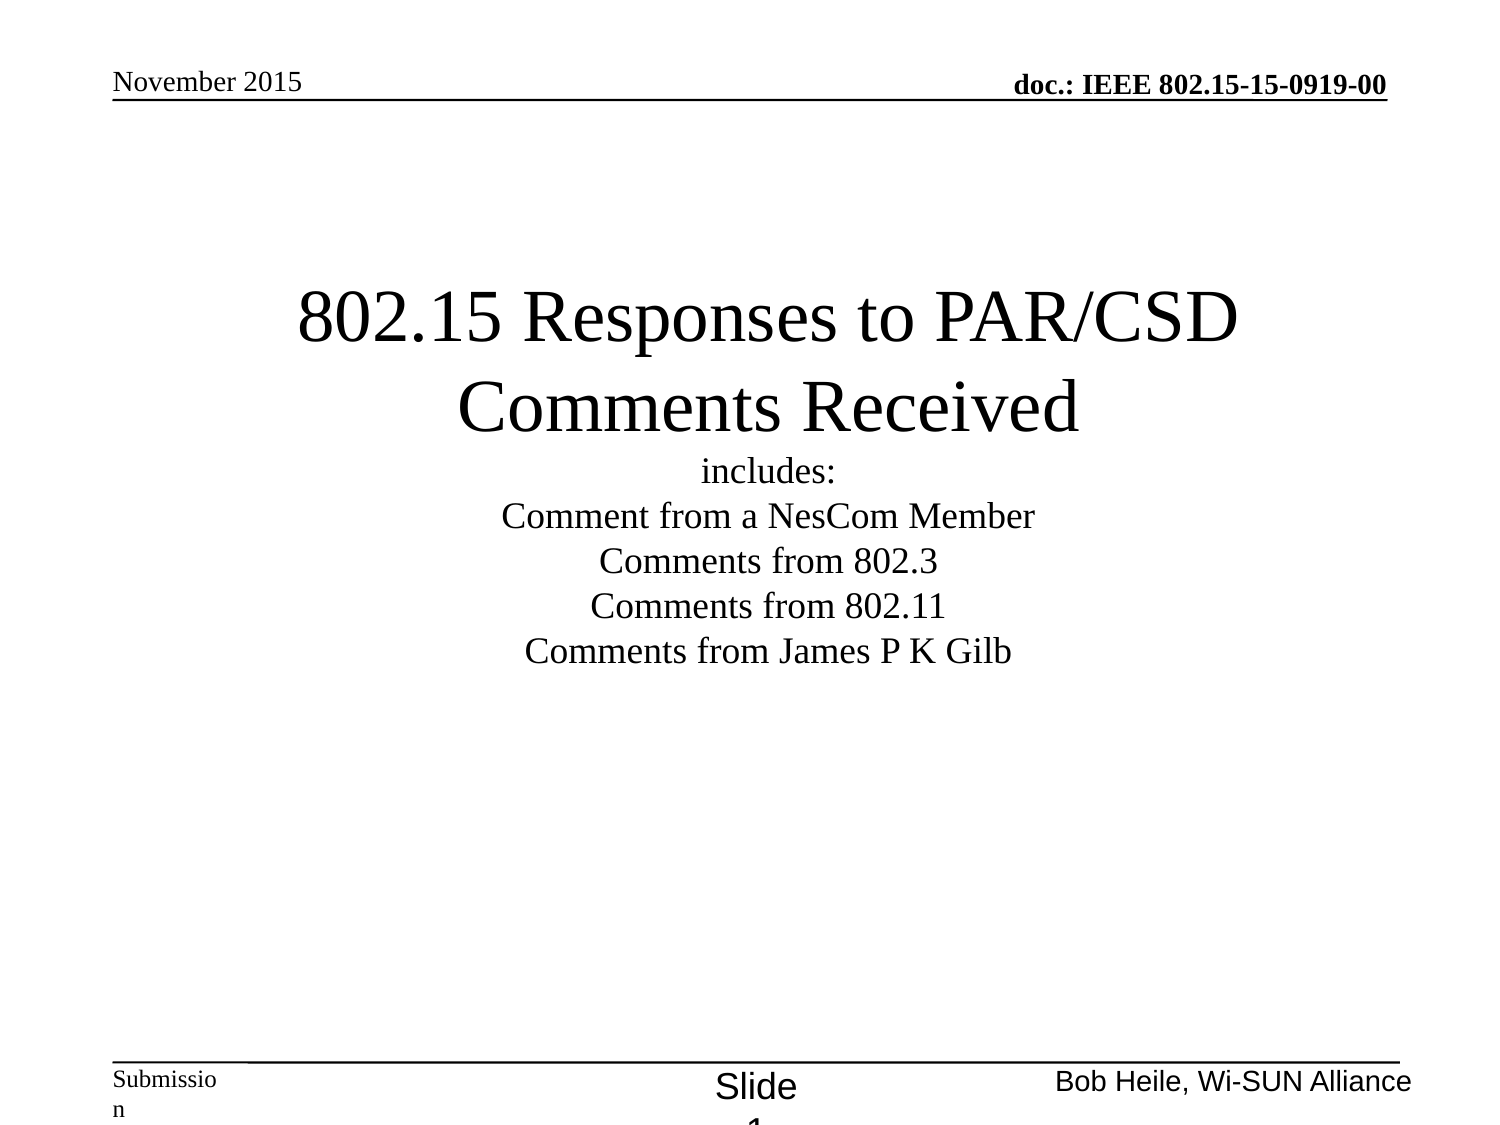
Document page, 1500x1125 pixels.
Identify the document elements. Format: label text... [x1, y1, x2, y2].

title 802.15 Responses to PAR/CSD Comments Received includes: Comment from a NesCom Member Comments from 802.3 Comments from 802.11 Comments from James P K Gilb [112, 375, 1425, 563]
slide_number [112, 62, 375, 98]
footer Bob Heile, Wi-SUN Alliance [900, 1062, 1413, 1098]
slide_number Slide 1 [712, 1062, 800, 1093]
